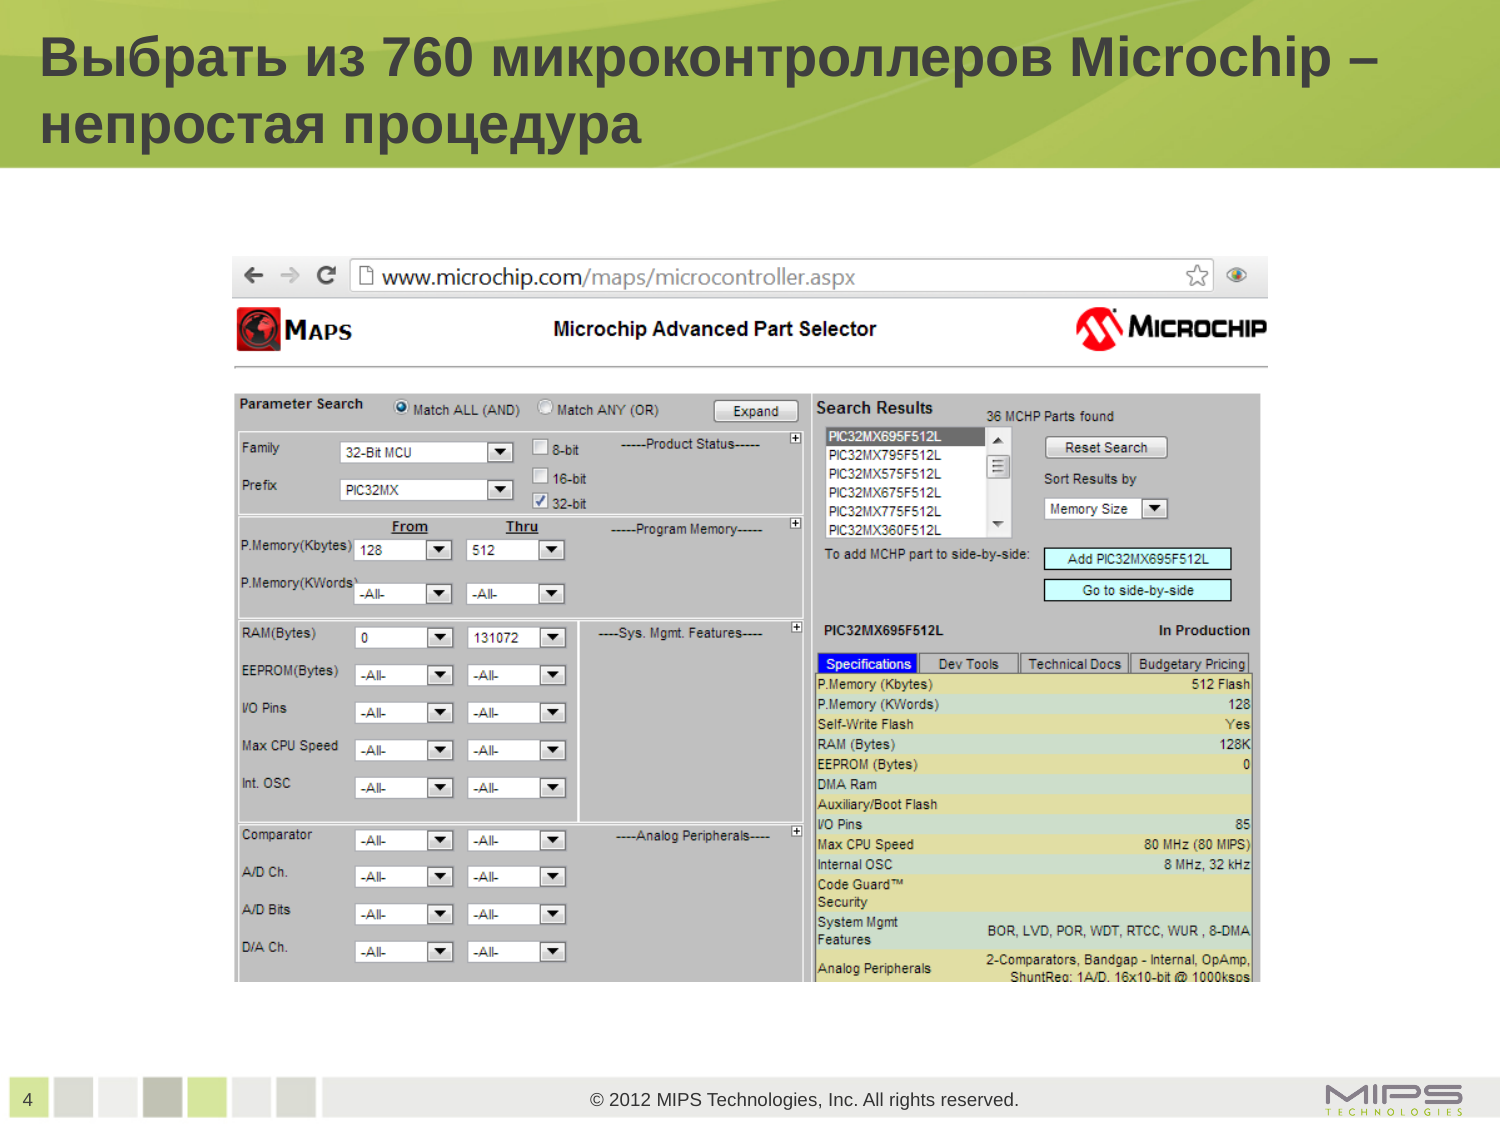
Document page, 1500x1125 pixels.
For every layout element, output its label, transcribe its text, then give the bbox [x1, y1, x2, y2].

picture [0, 0, 1500, 1124]
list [232, 255, 1268, 982]
title Выбрать из 760 микроконтроллеров Microchip – непростая процедура [24, 12, 1488, 163]
